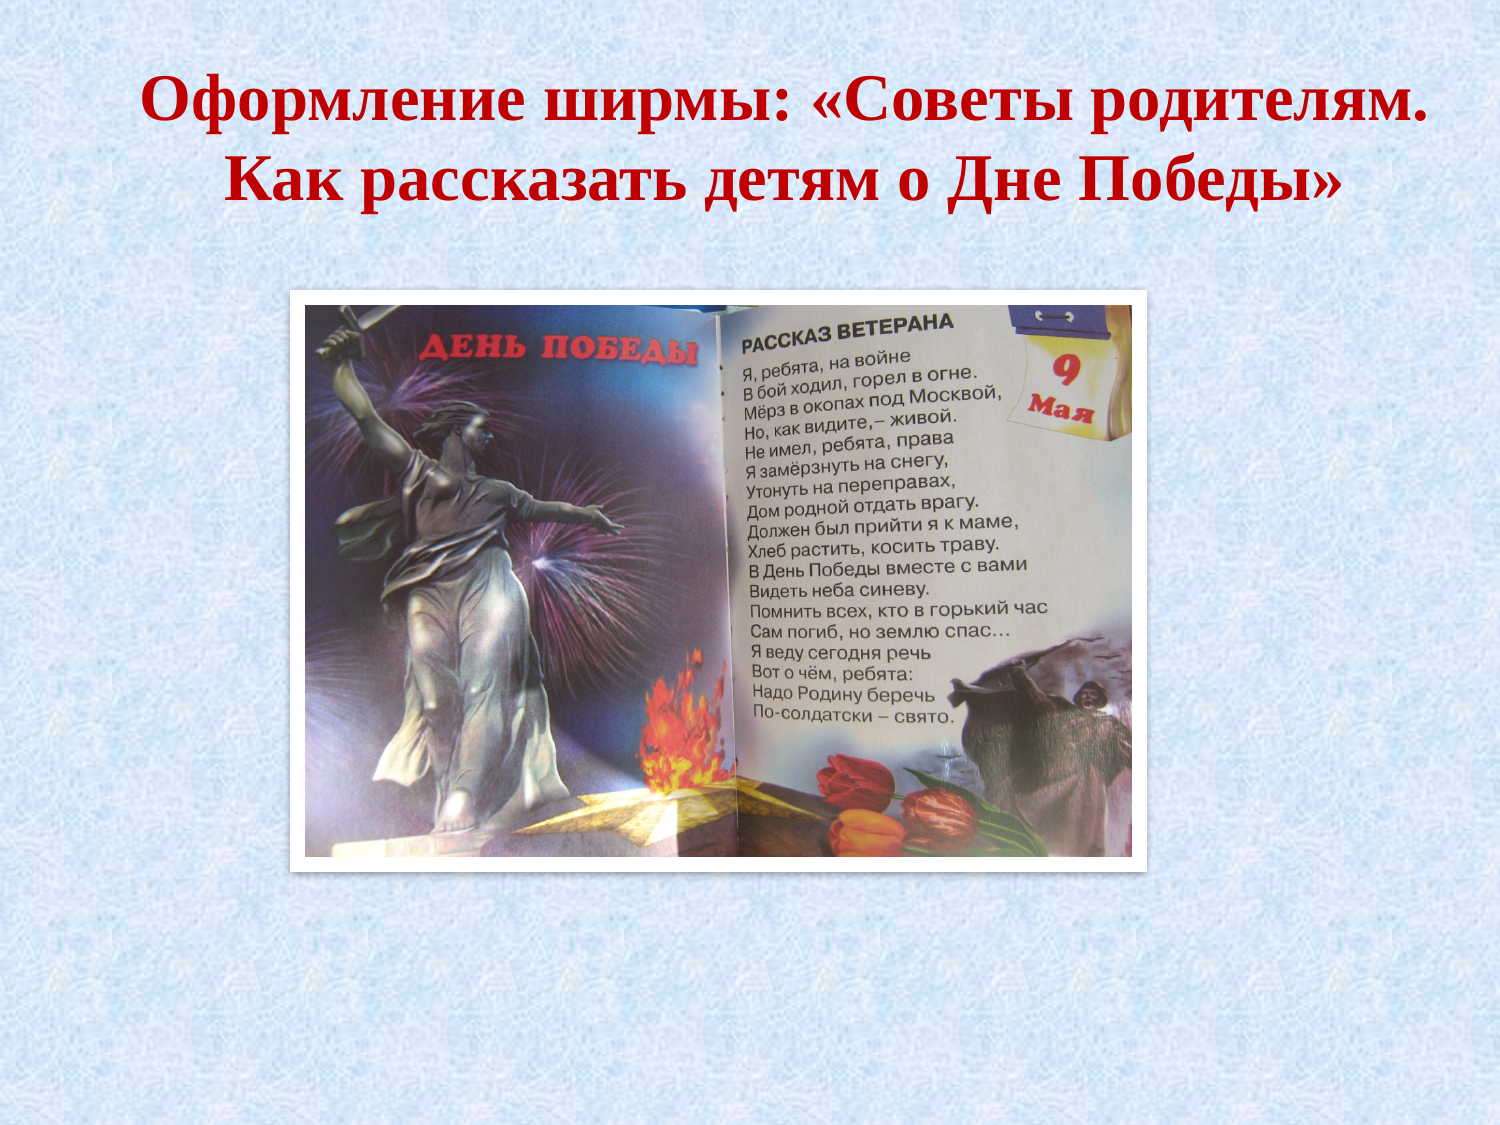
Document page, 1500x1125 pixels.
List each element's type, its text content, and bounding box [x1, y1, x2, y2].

text_box Оформление ширмы: «Советы родителям. Как рассказать детям о Дне Победы» [117, 46, 1453, 222]
picture [0, 0, 1500, 1125]
